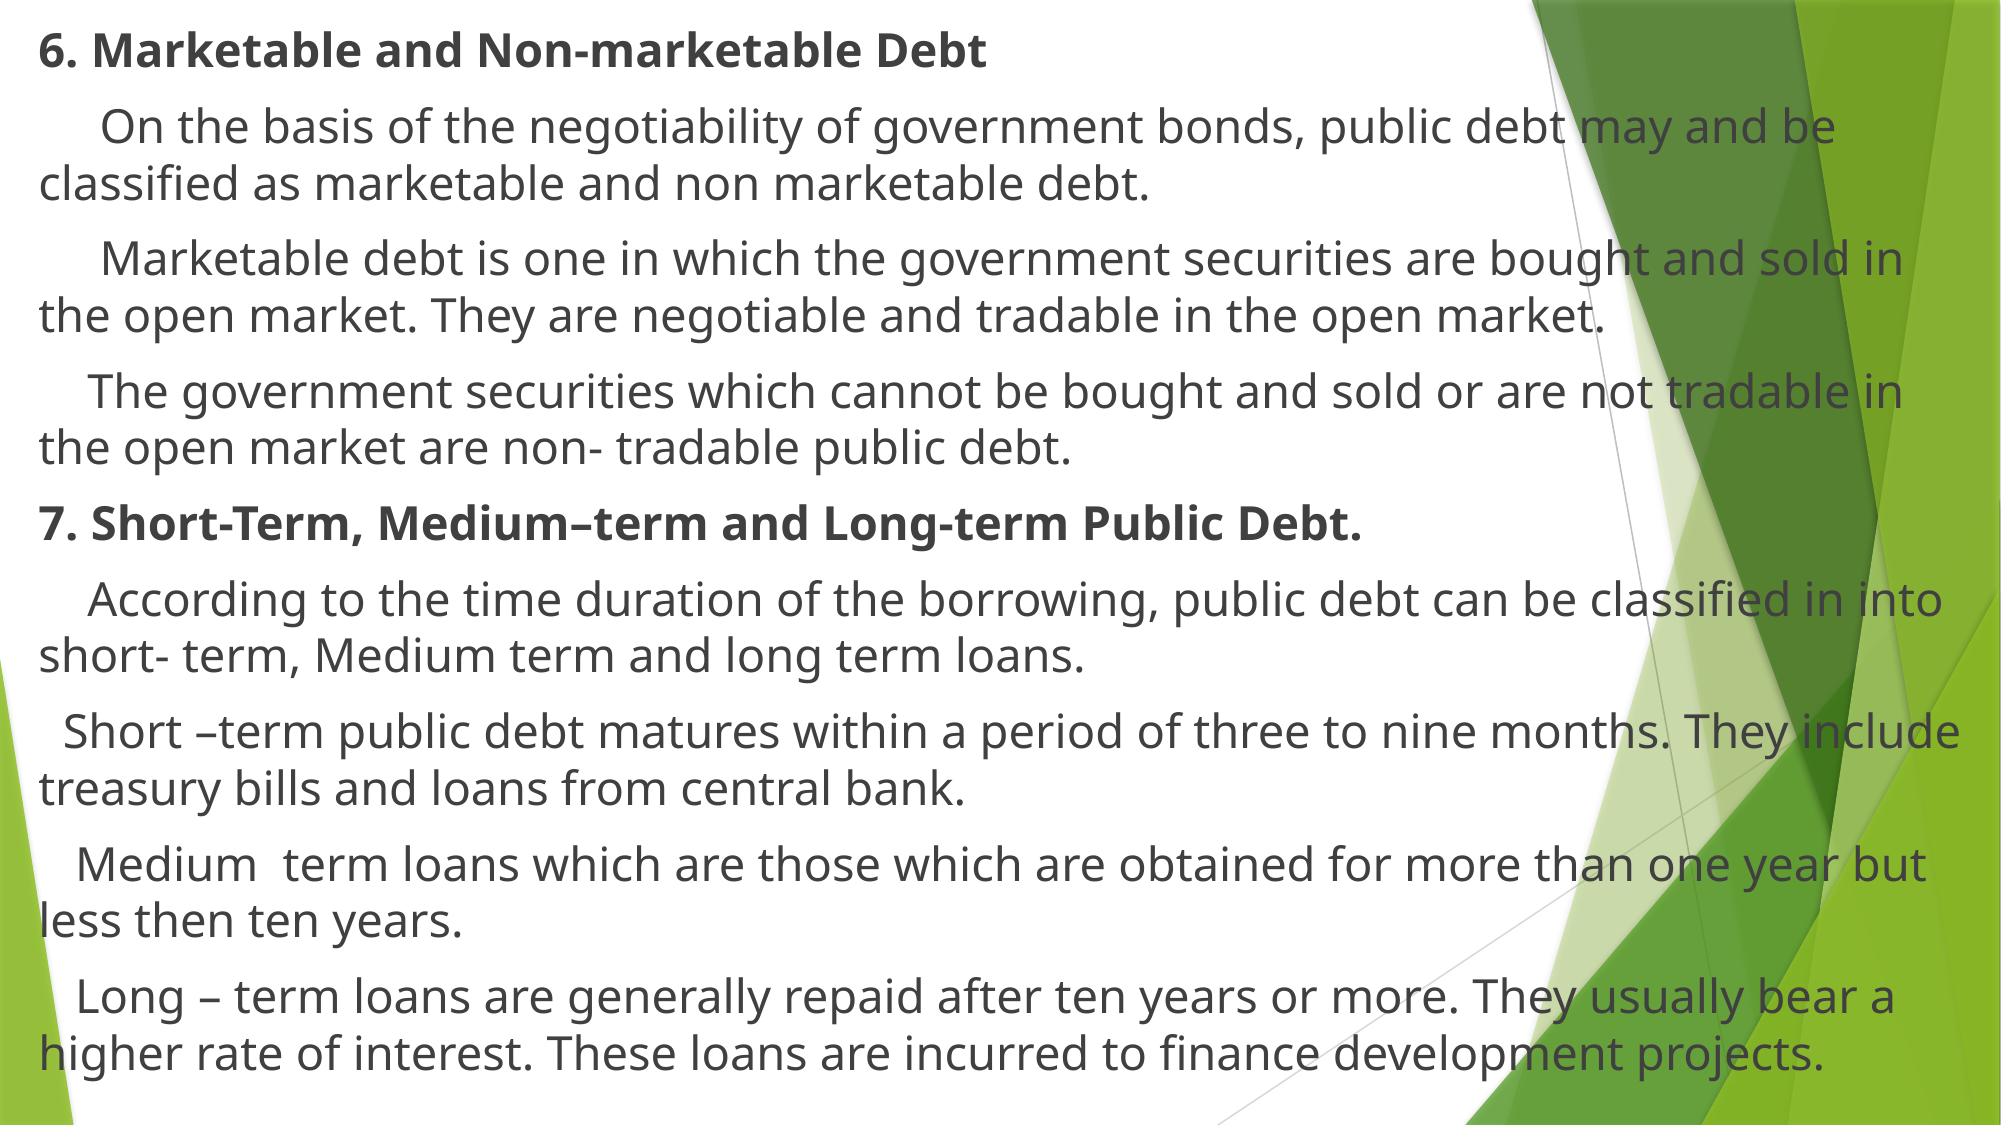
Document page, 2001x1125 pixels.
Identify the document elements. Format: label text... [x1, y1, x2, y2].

list 6. Marketable and Non-marketable Debt On the basis of the negotiability of government bonds, public debt may and be classified as marketable and non marketable debt. Marketable debt is one in which the government securities are bought and sold in the open market. They are negotiable and tradable in the open market. The government securities which cannot be bought and sold or are not tradable in the open market are non- tradable public debt. 7. Short-Term, Medium–term and Long-term Public Debt. According to the time duration of the borrowing, public debt can be classified in into short- term, Medium term and long term loans. Short –term public debt matures within a period of three to nine months. They include treasury bills and loans from central bank. Medium term loans which are those which are obtained for more than one year but less then ten years. Long – term loans are generally repaid after ten years or more. They usually bear a higher rate of interest. These loans are incurred to finance development projects. [23, 13, 1981, 1093]
